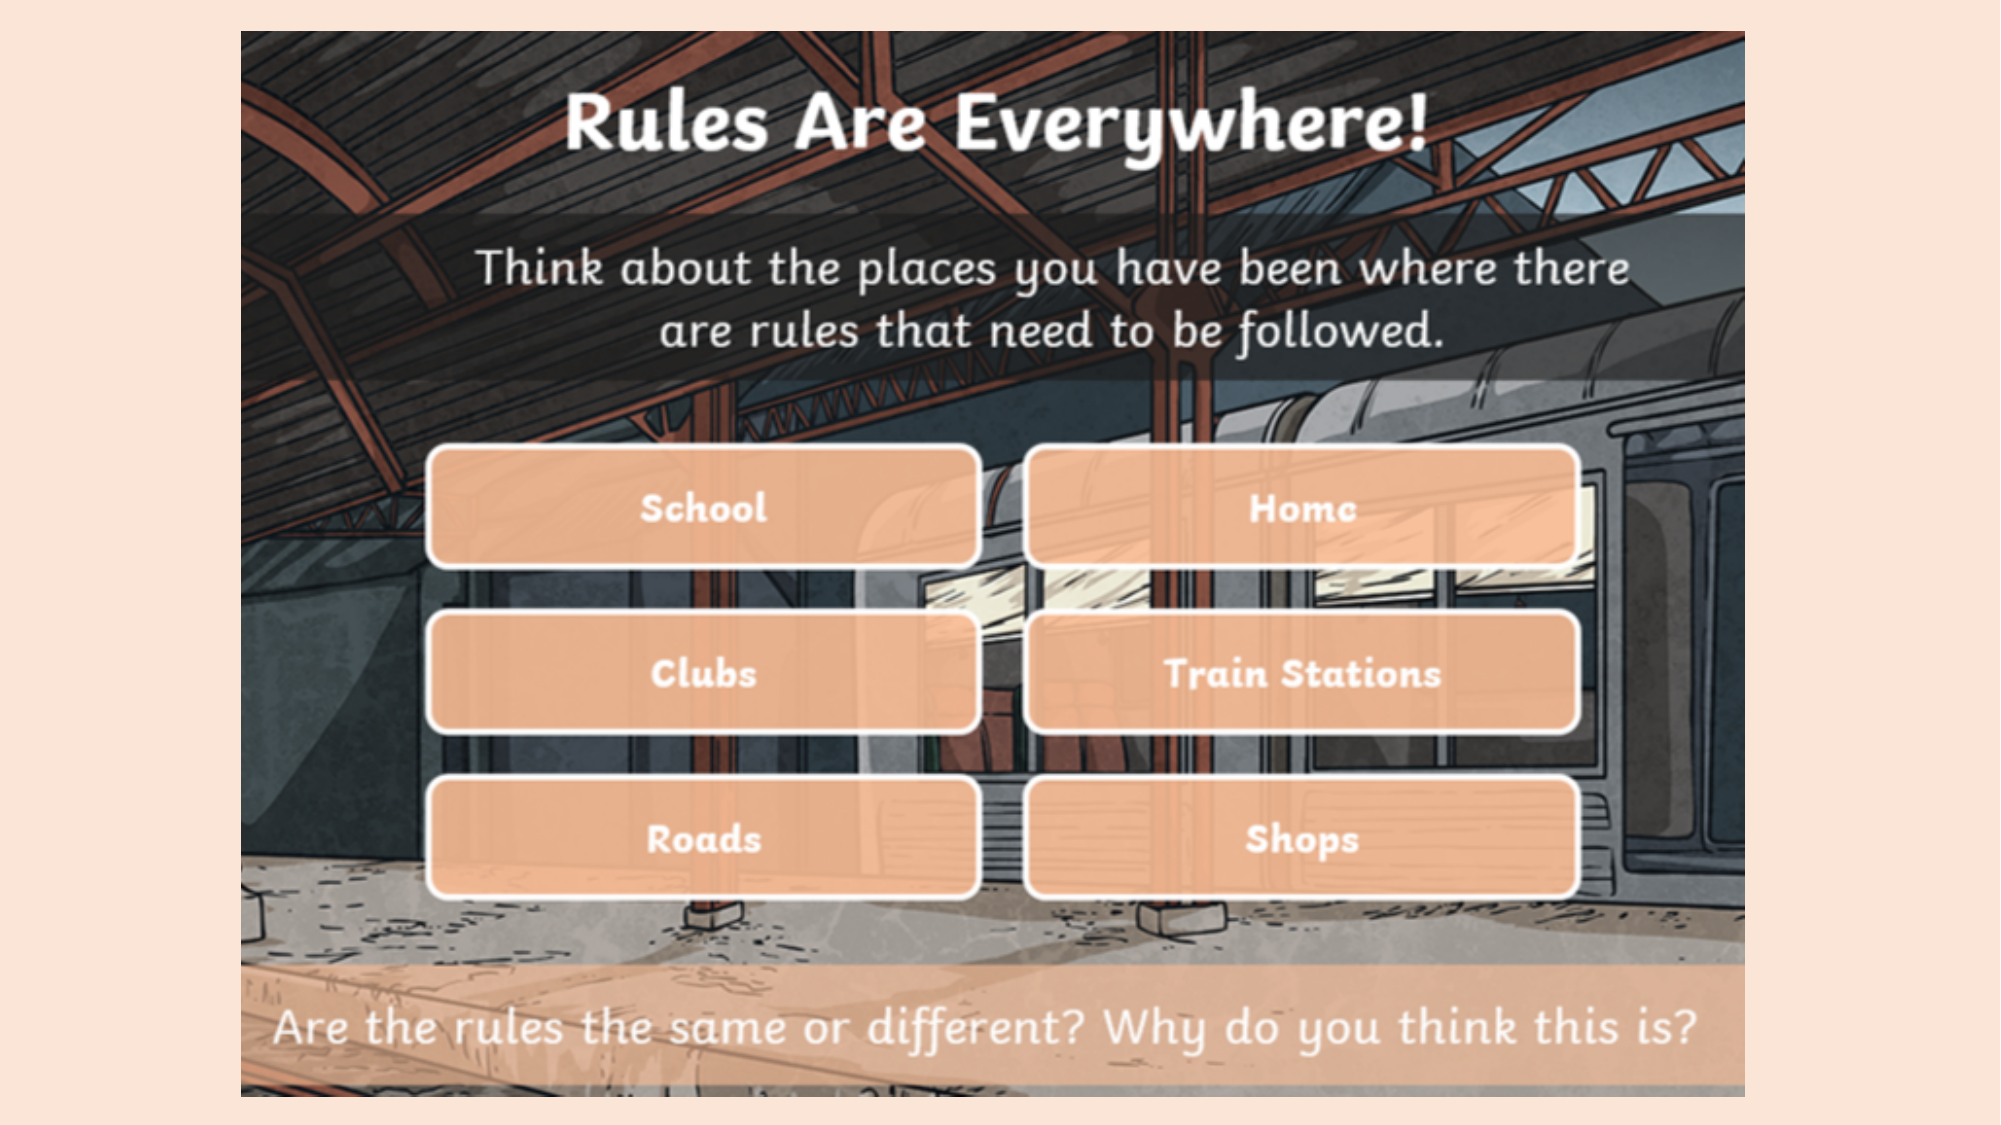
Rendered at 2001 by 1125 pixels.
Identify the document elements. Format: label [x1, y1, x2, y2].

picture [241, 31, 1745, 1097]
